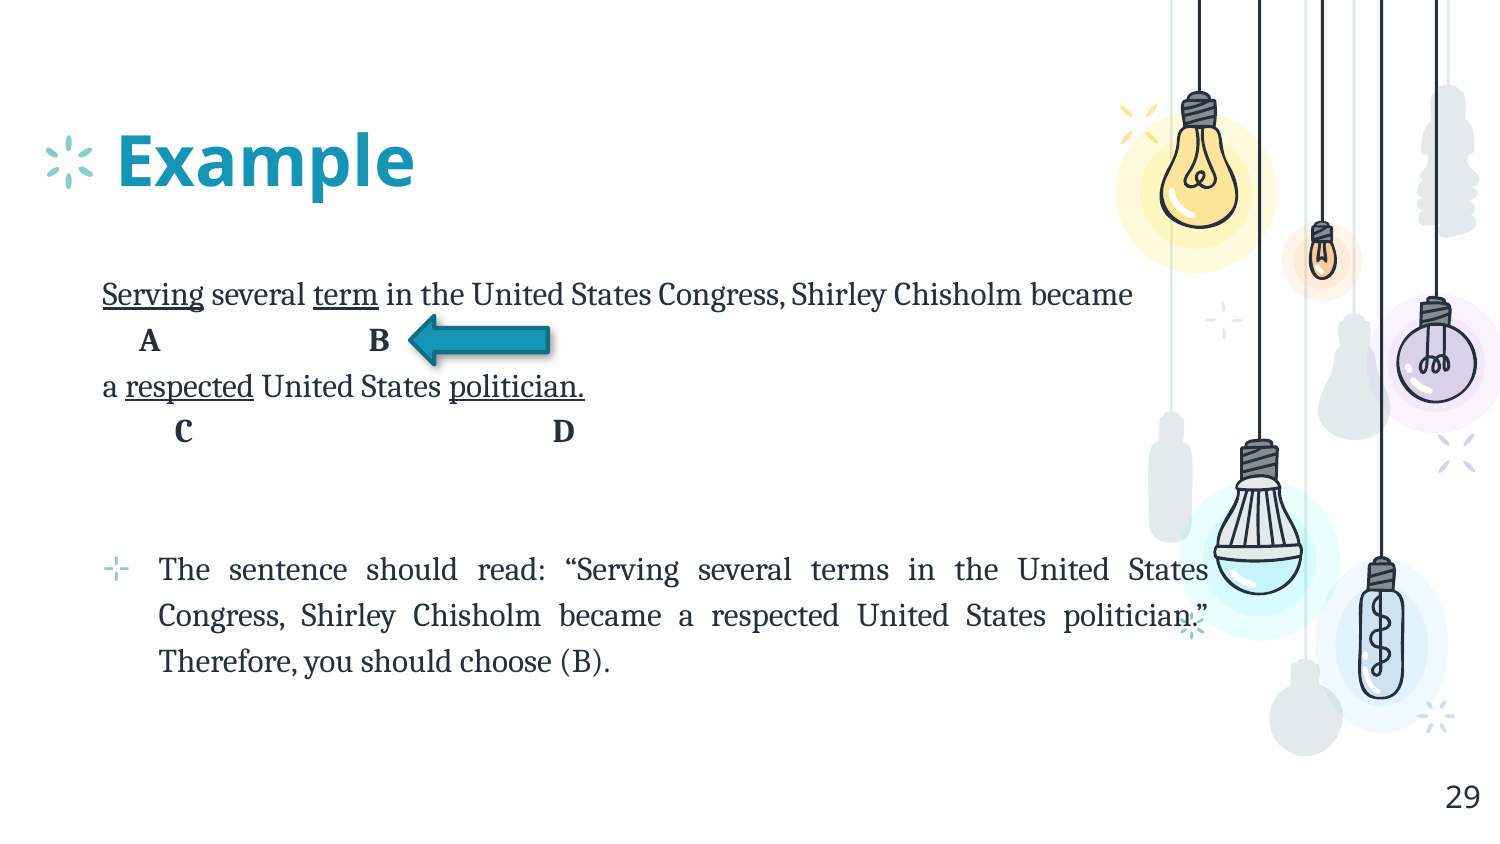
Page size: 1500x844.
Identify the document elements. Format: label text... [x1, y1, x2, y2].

title Example [115, 124, 1044, 203]
text_box [407, 313, 550, 367]
list Serving several term in the United States Congress, Shirley Chisholm became A B a respected United States politician. C D The sentence should read: “Serving several terms in the United States Congress, Shirley Chisholm became a respected United States politician.” Therefore, you should choose (B). [83, 265, 1211, 751]
slide_number 29 [1426, 766, 1482, 832]
